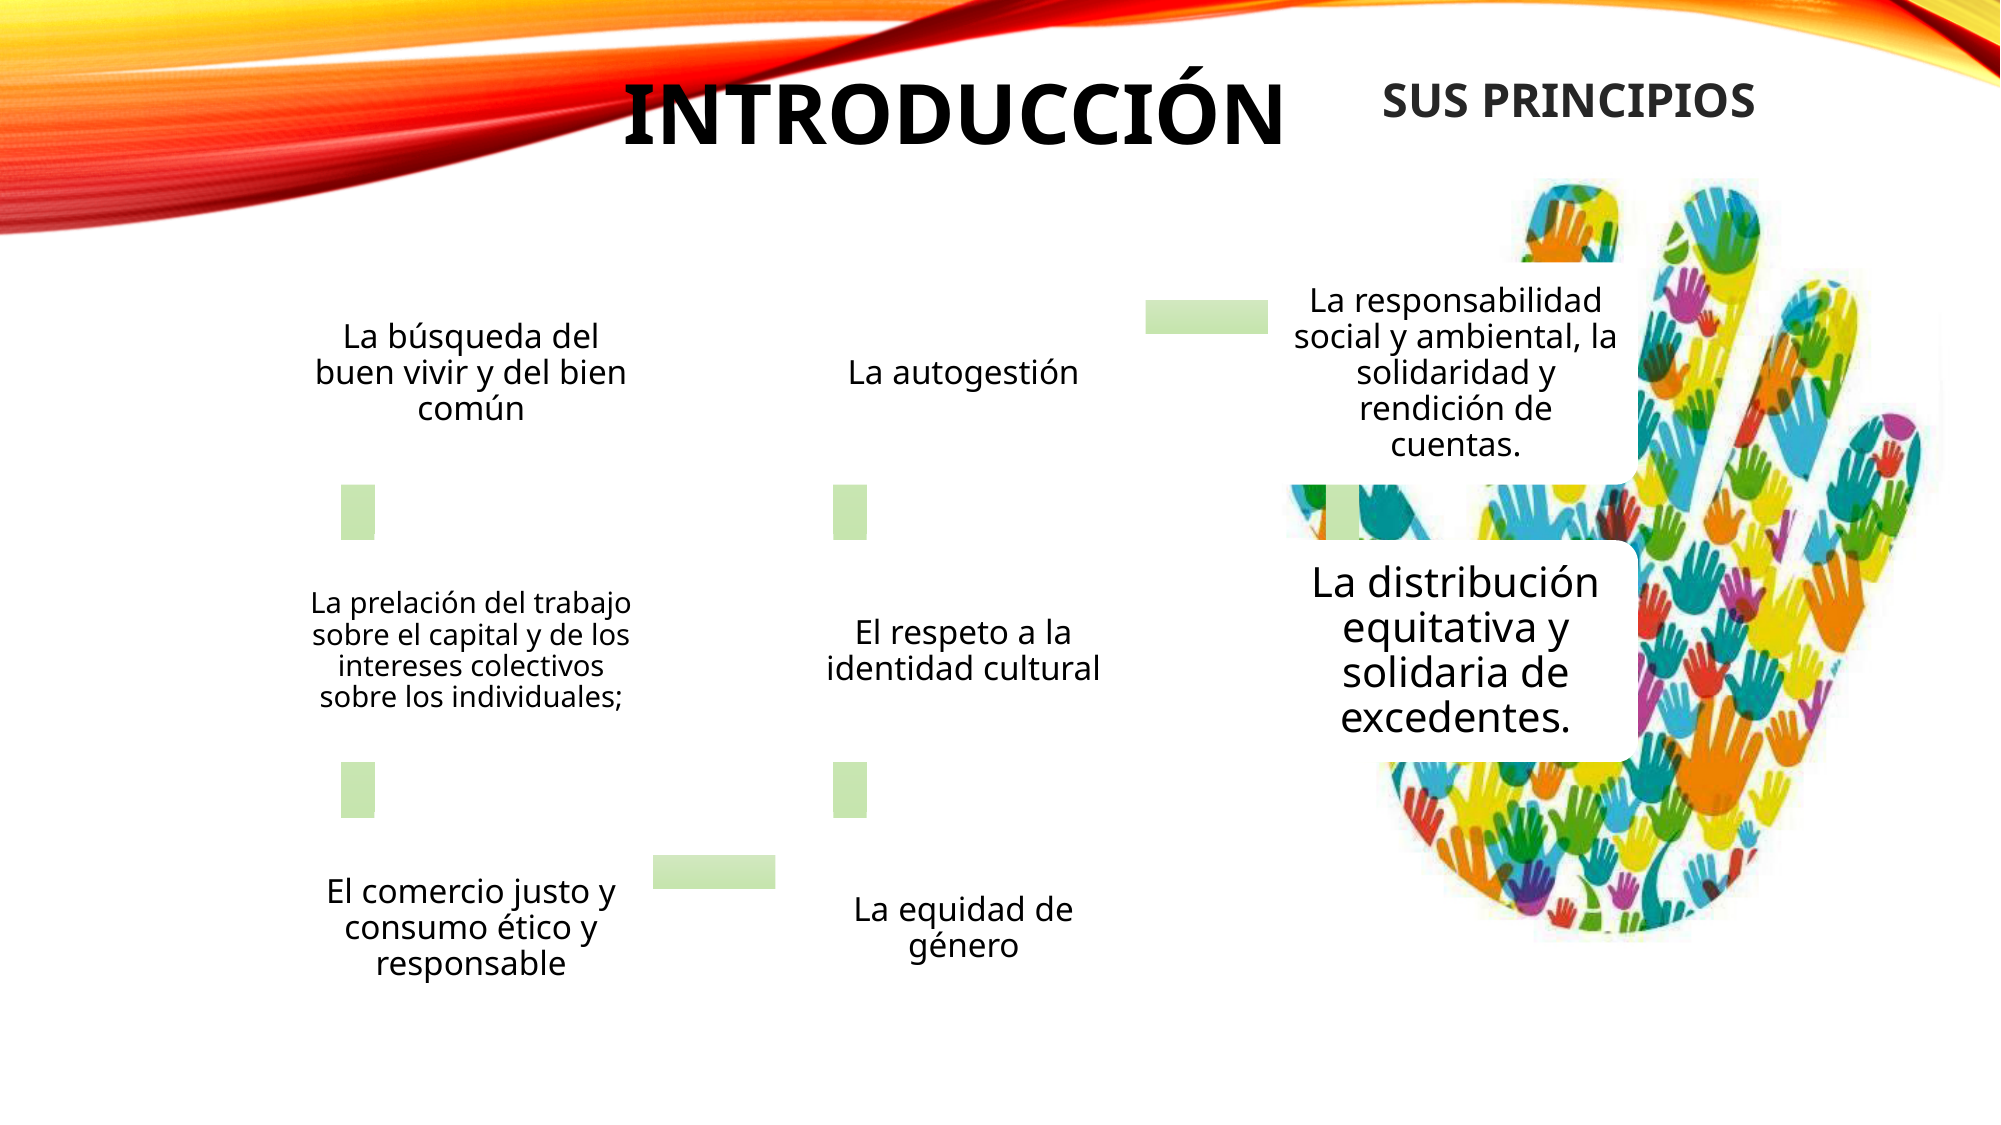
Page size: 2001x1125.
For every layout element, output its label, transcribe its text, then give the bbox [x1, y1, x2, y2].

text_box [78, 262, 1843, 1041]
title INTRODUCCIÓN [239, 49, 1304, 186]
text_box SUS PRINCIPIOS [1338, 63, 1801, 136]
picture [0, 0, 2000, 951]
